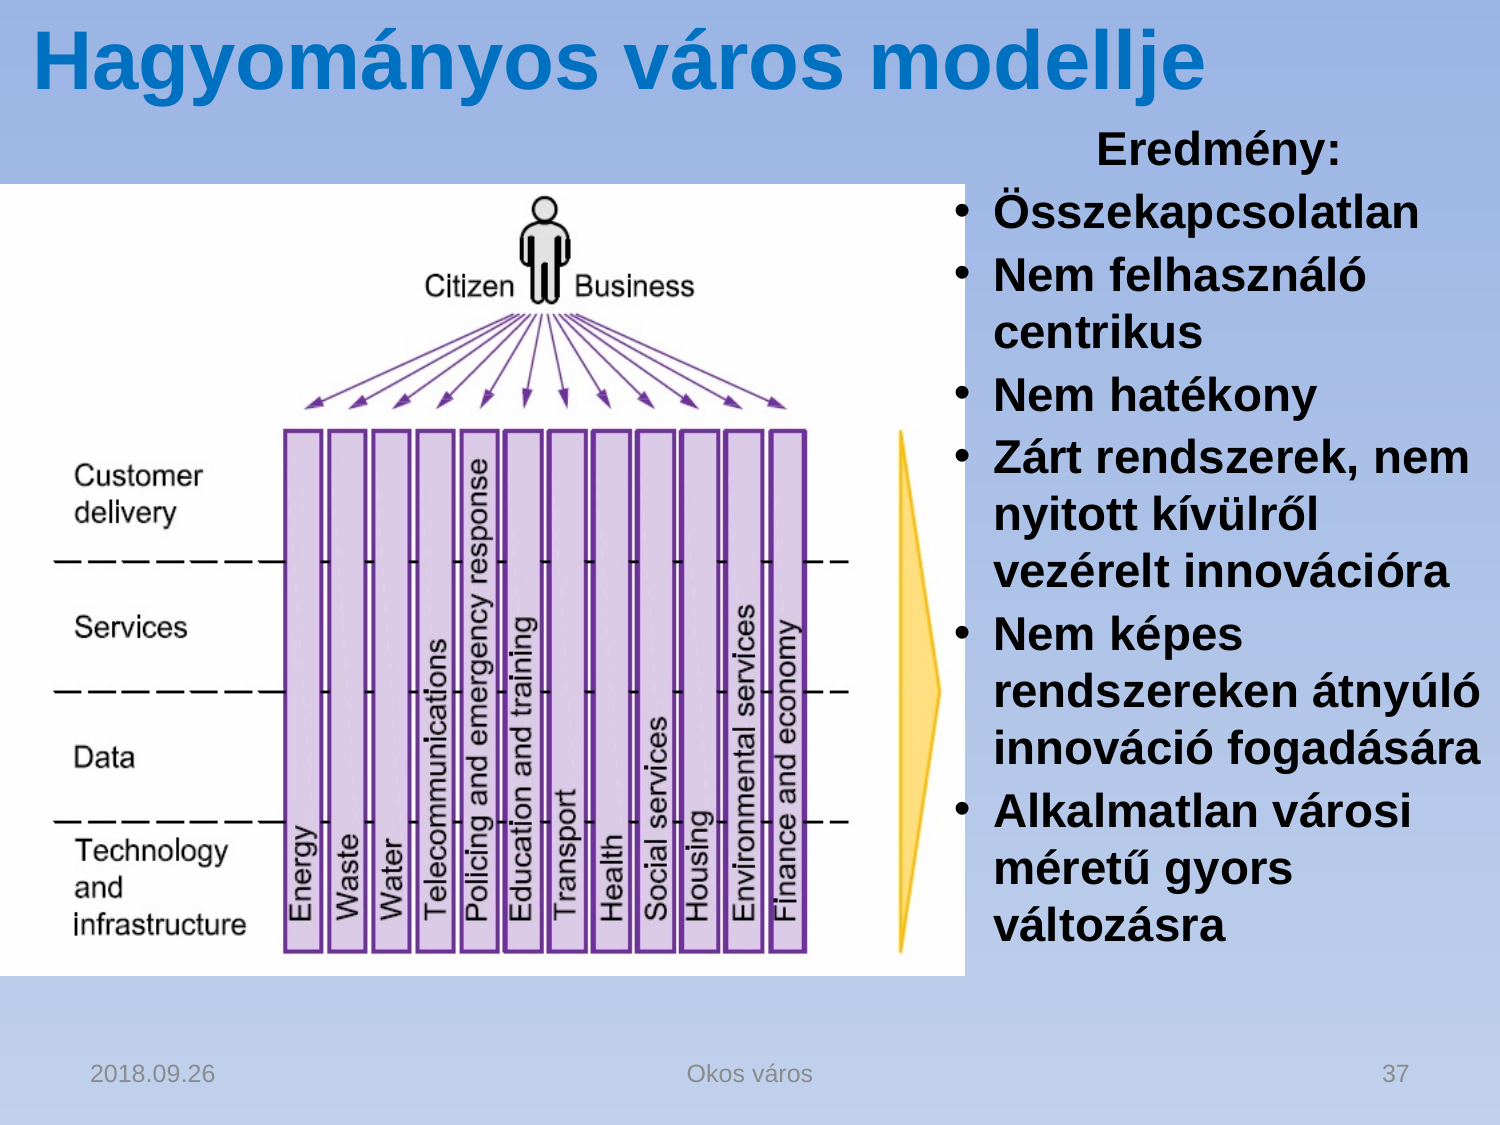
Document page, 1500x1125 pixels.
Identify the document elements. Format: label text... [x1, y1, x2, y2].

footer Okos város [512, 1042, 988, 1103]
list Eredmény: Összekapcsolatlan Nem felhasználó centrikus Nem hatékony Zárt rendszerek, nem nyitott kívülről vezérelt innovációra Nem képes rendszereken átnyúló innováció fogadására Alkalmatlan városi méretű gyors változásra [938, 110, 1500, 1015]
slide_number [75, 1042, 425, 1103]
slide_number 37 [1074, 1042, 1425, 1103]
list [0, 184, 965, 977]
title Hagyományos város modellje [17, 11, 1483, 101]
